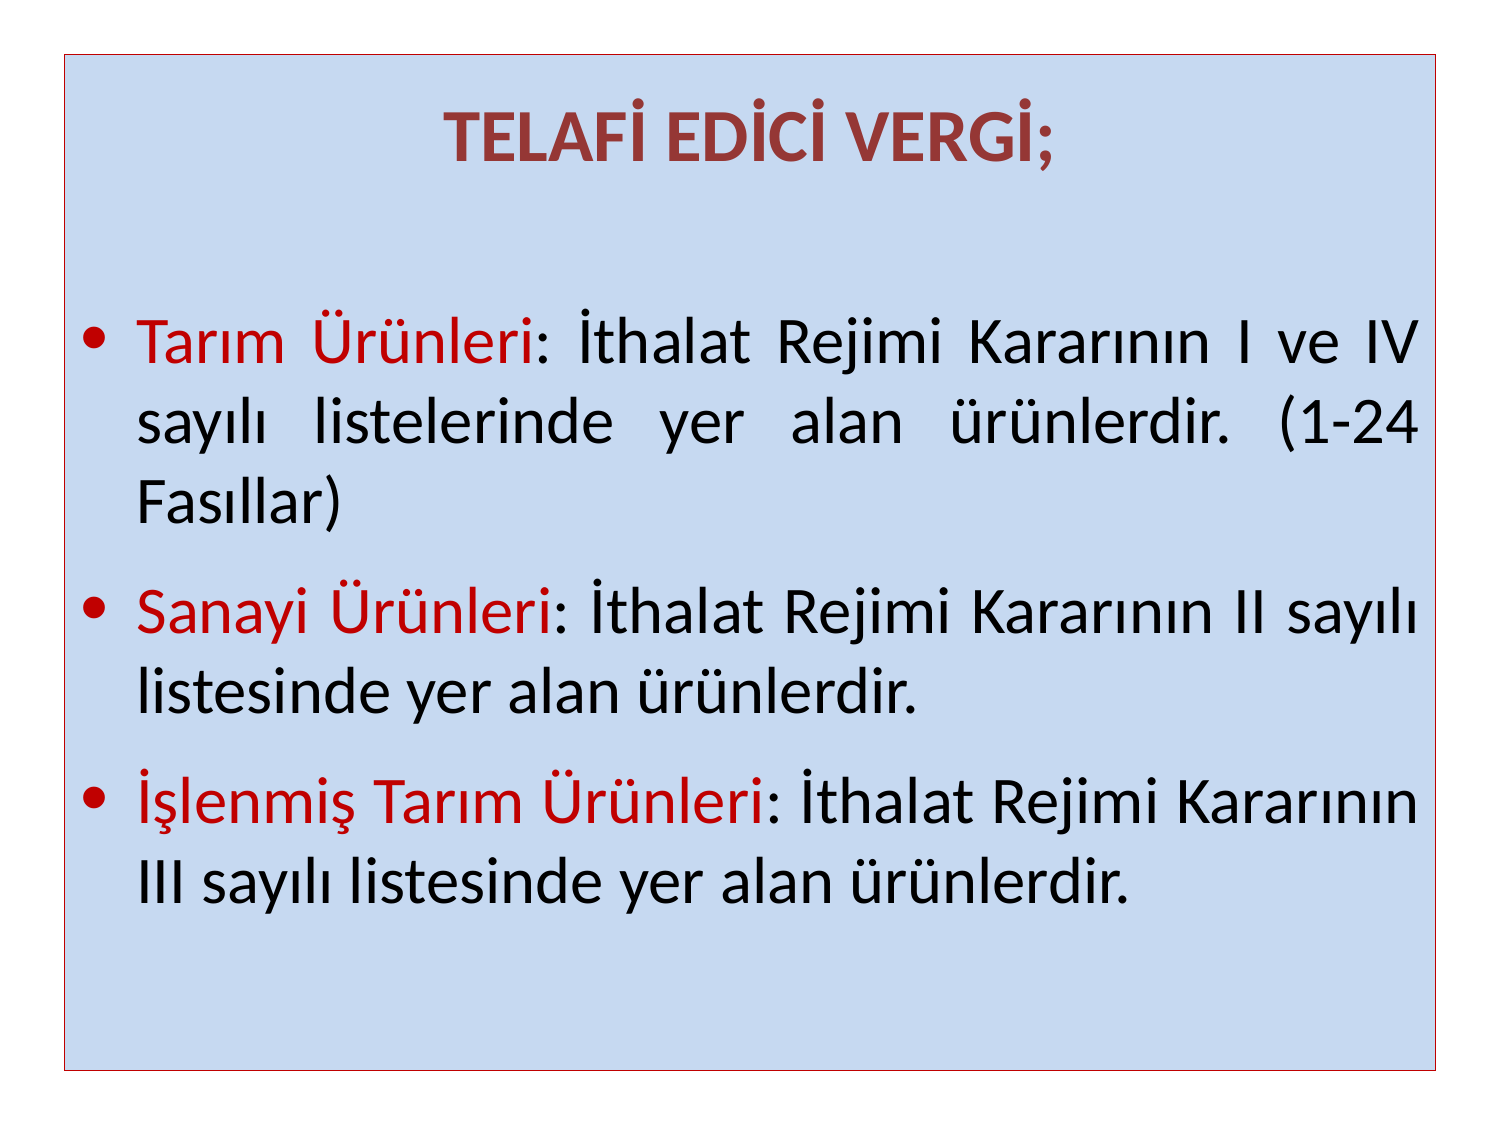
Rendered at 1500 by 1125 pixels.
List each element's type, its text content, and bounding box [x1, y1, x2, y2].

subtitle TELAFİ EDİCİ VERGİ; Tarım Ürünleri: İthalat Rejimi Kararının I ve IV sayılı listelerinde yer alan ürünlerdir. (1-24 Fasıllar) Sanayi Ürünleri: İthalat Rejimi Kararının II sayılı listesinde yer alan ürünlerdir. İşlenmiş Tarım Ürünleri: İthalat Rejimi Kararının III sayılı listesinde yer alan ürünlerdir. [64, 54, 1436, 1071]
